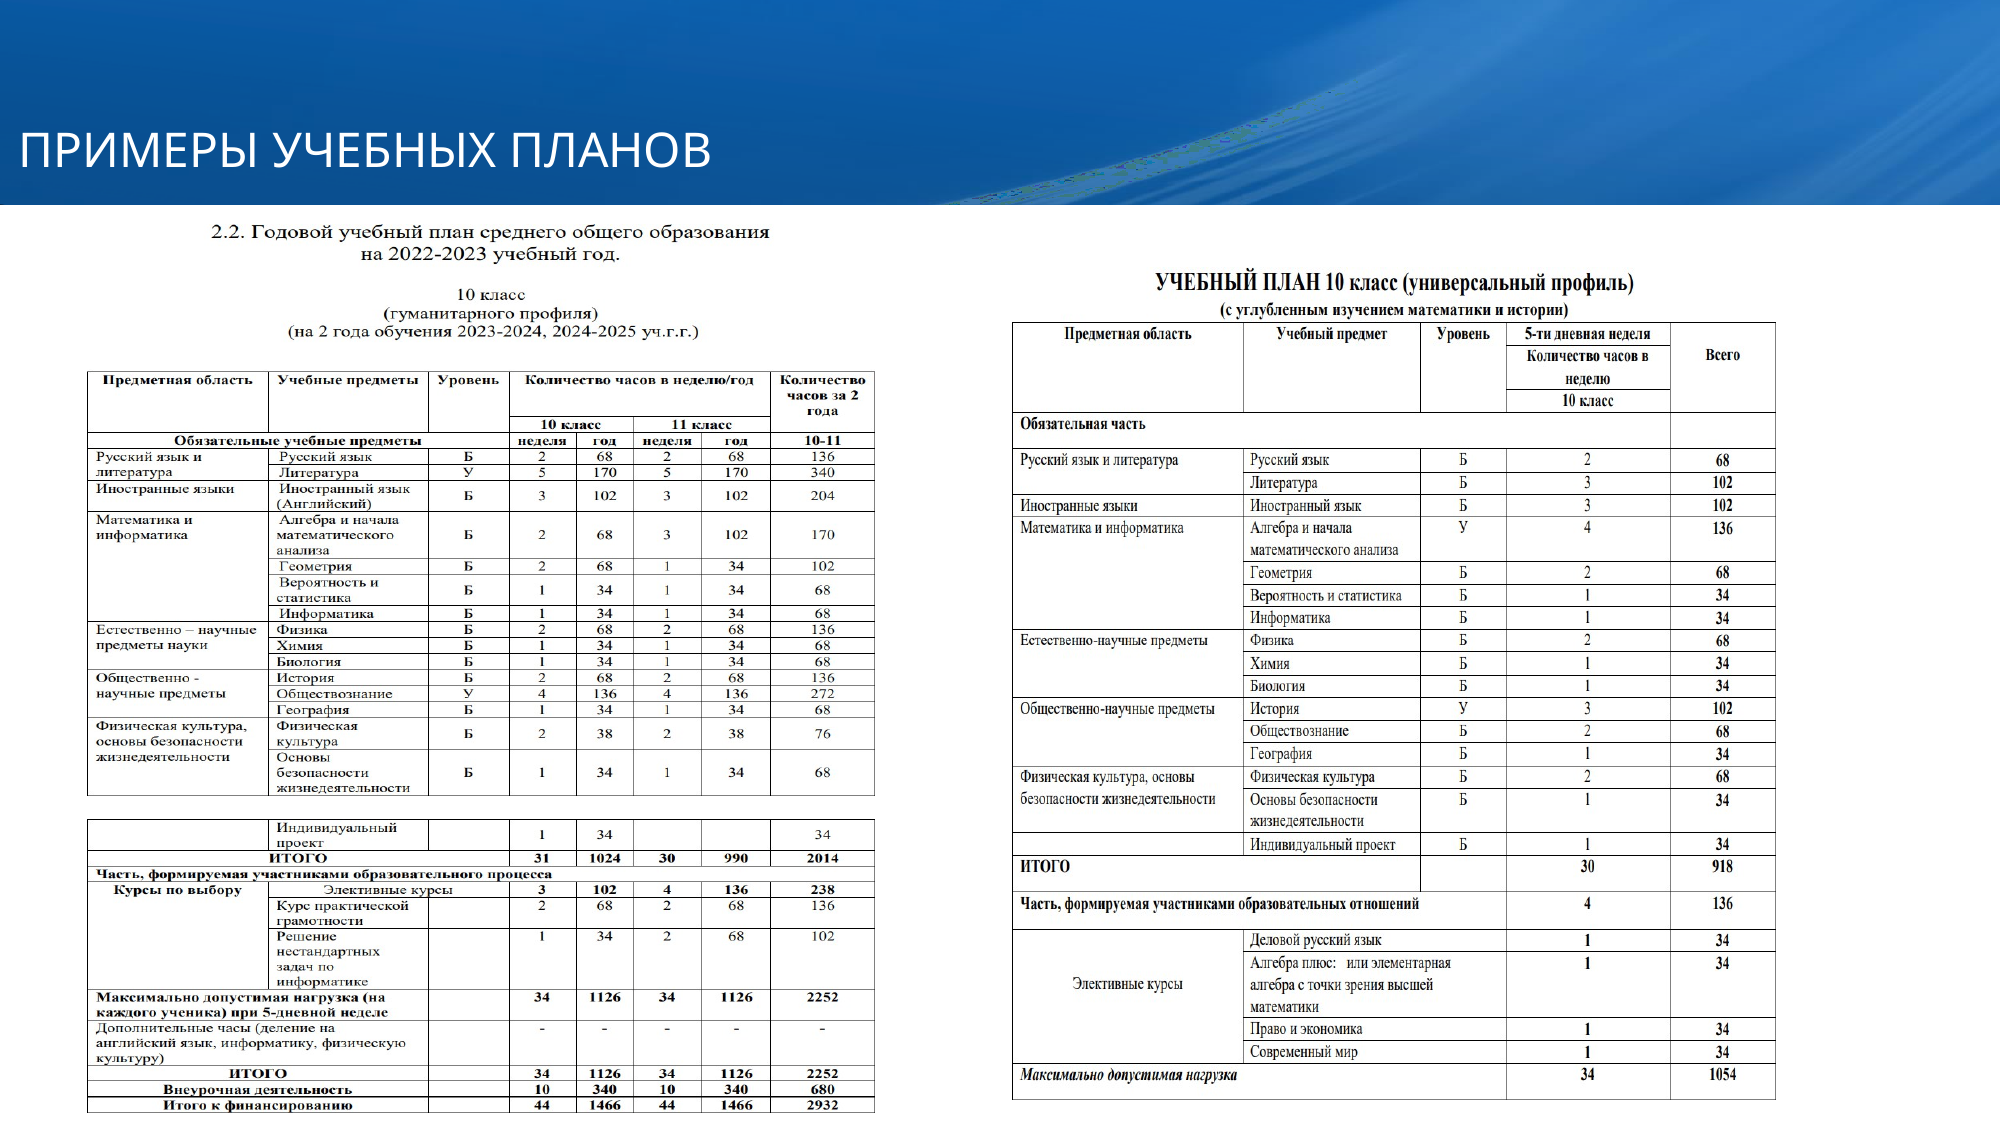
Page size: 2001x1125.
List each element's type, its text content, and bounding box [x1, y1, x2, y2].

picture [87, 819, 876, 1113]
picture [87, 224, 876, 796]
picture [0, 0, 2000, 205]
picture [1012, 267, 1776, 1101]
title ПРИМЕРЫ УЧЕБНЫХ ПЛАНОВ [16, 14, 1896, 308]
